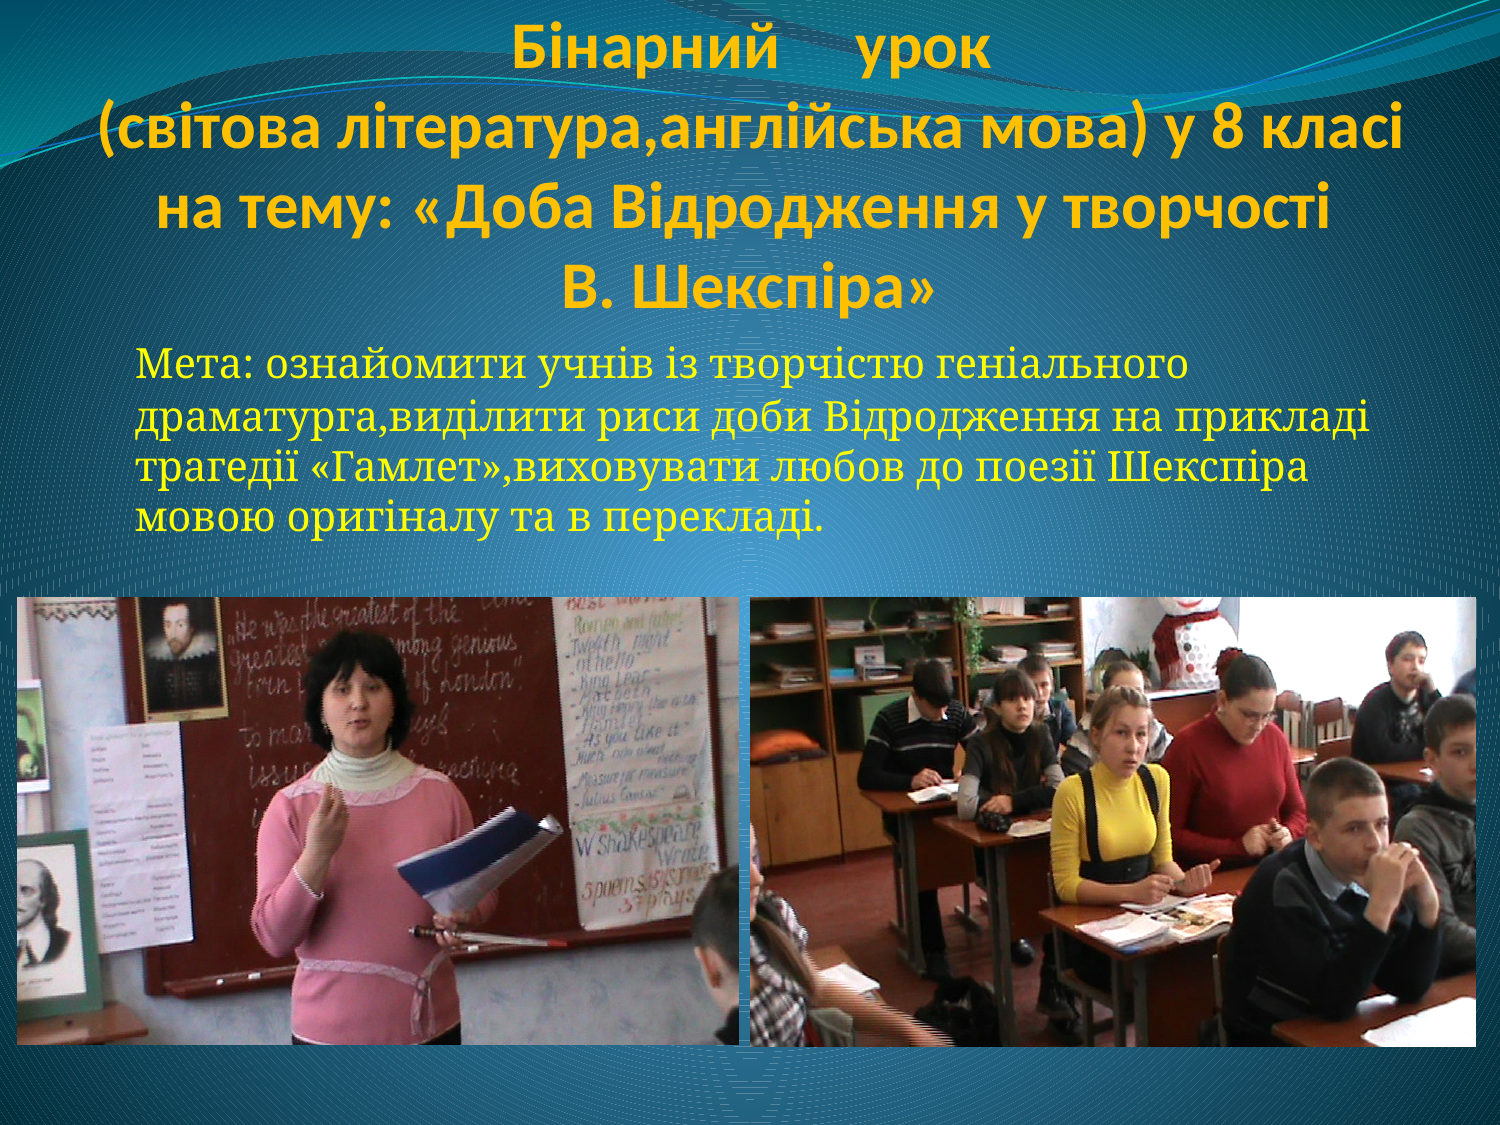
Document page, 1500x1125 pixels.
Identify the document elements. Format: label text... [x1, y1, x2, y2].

picture [749, 597, 1476, 1048]
list Мета: ознайомити учнів із творчістю геніального драматурга,виділити риси доби Відродження на прикладі трагедії «Гамлет»,виховувати любов до поезії Шекспіра мовою оригіналу та в перекладі. [75, 317, 1425, 601]
picture [17, 597, 739, 1045]
title Бінарний урок (світова література,англійська мова) у 8 класі на тему: «Доба Відродження у творчості В. Шекспіра» [76, 19, 1427, 323]
